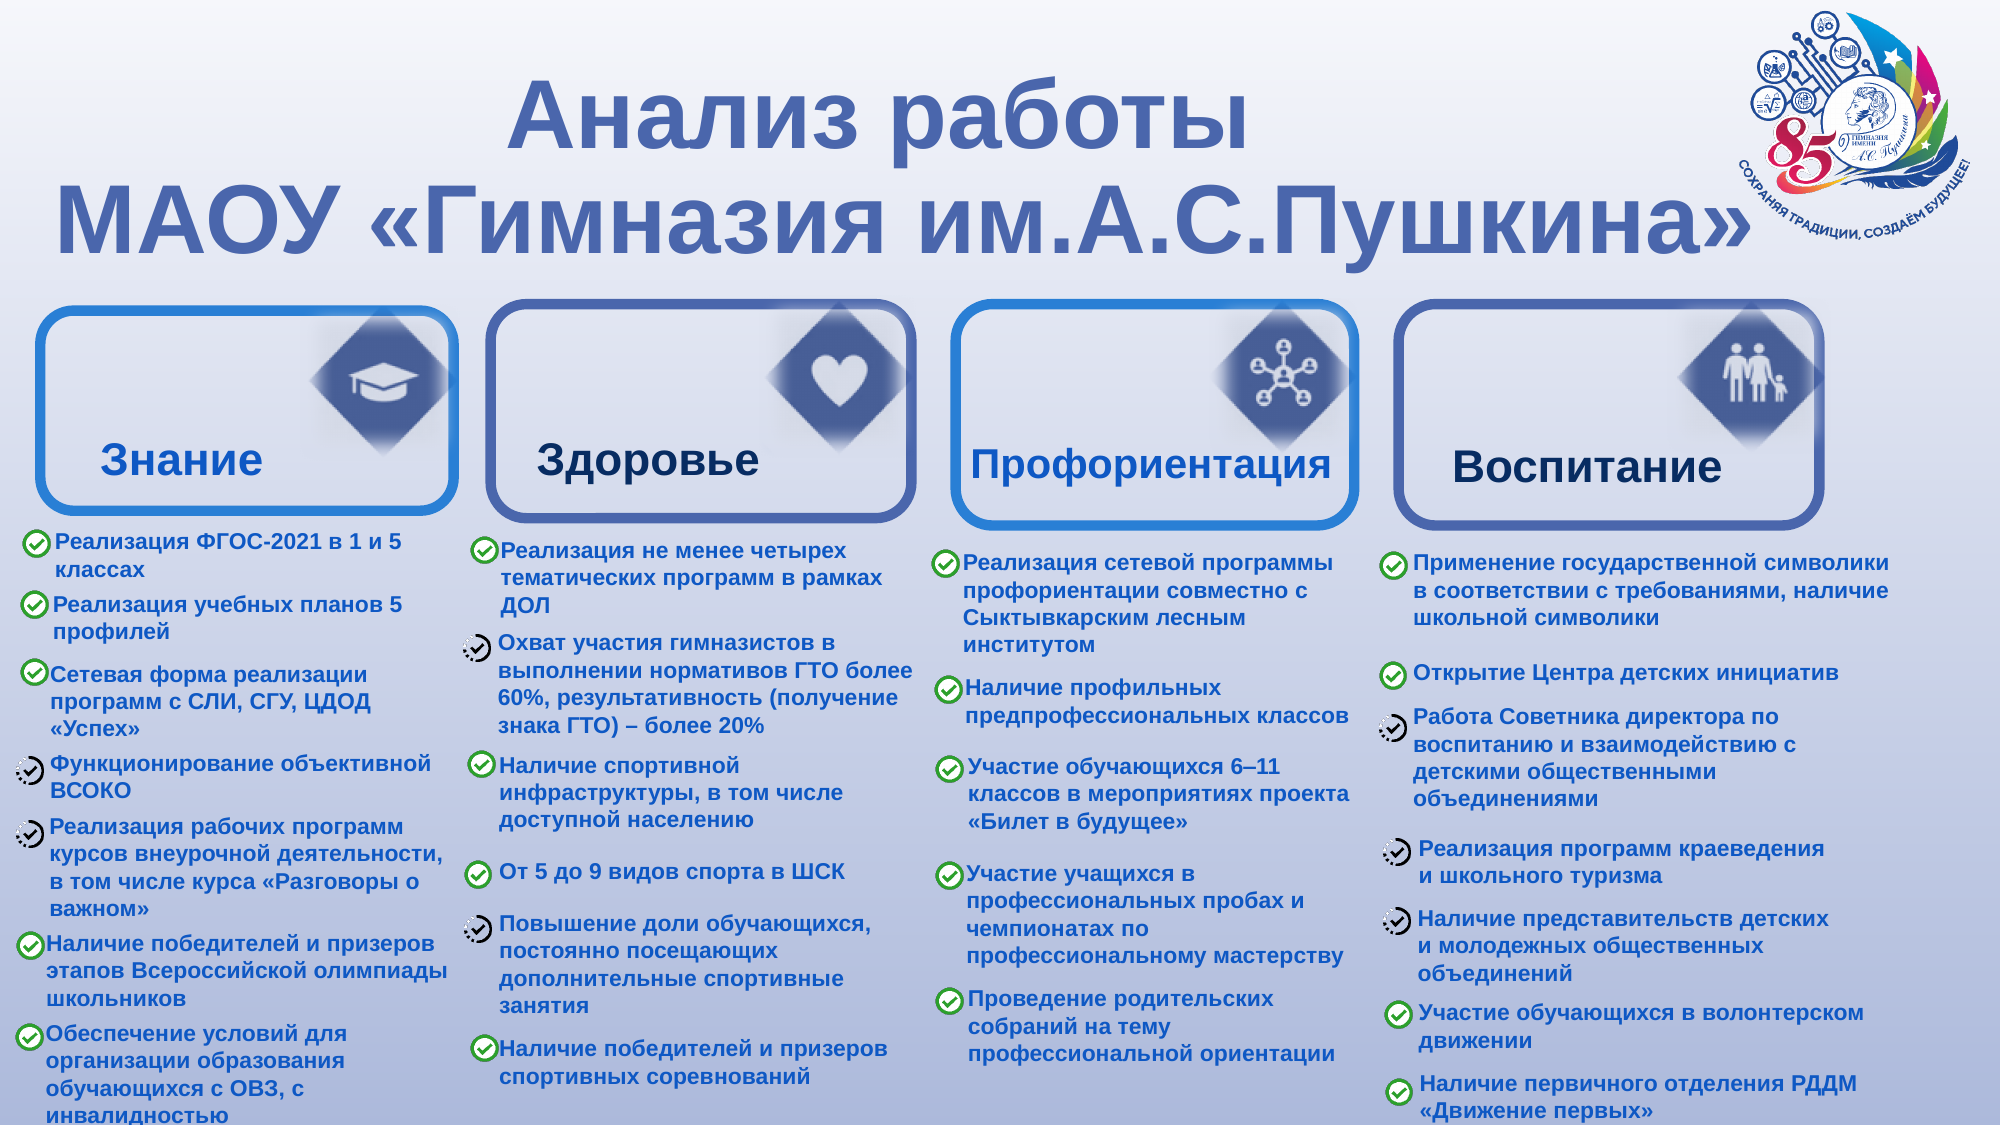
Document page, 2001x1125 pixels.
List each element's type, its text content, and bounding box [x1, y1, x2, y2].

title Анализ работы МАОУ «Гимназия им.А.С.Пушкина» [0, 60, 1812, 278]
text_box Наличие спортивной инфраструктуры, в том числе доступной населению [484, 742, 893, 840]
picture [1379, 551, 1408, 580]
text_box Профориентация [955, 429, 1355, 495]
picture [1384, 1078, 1413, 1107]
text_box [954, 303, 1207, 494]
picture [20, 658, 49, 686]
picture [470, 536, 499, 564]
picture [935, 861, 964, 890]
picture [935, 987, 964, 1015]
picture [16, 820, 44, 848]
picture [467, 750, 496, 778]
picture [1382, 907, 1411, 935]
picture [758, 294, 917, 459]
picture [931, 549, 960, 578]
text_box Наличие первичного отделения РДДМ «Движение первых» [1404, 1060, 1908, 1125]
picture [463, 634, 491, 662]
text_box Охват участия гимназистов в выполнении нормативов ГТО более 60%, результативность (получение знака ГТО) – более 20% [483, 620, 933, 773]
text_box Здоровье [521, 422, 775, 492]
text_box [39, 309, 455, 512]
picture [22, 529, 51, 558]
text_box Участие обучающихся 6‒11 классов в мероприятиях проекта «Билет в будущее» [953, 743, 1380, 842]
text_box Применение государственной символики в соответствии с требованиями, наличие школьной символики Открытие Центра детских инициатив [1398, 540, 1923, 693]
text_box Реализация рабочих программ курсов внеурочной деятельности, в том числе курса «Разговоры о важном» [34, 803, 461, 929]
text_box Участие учащихся в профессиональных пробах и чемпионатах по профессиональному мастерству [951, 850, 1378, 976]
text_box Знание [85, 422, 279, 492]
text_box Функционирование объективной ВСОКО [35, 740, 461, 803]
picture [470, 1034, 499, 1062]
picture [1384, 1000, 1413, 1029]
picture [16, 756, 44, 785]
text_box Воспитание [1437, 429, 1738, 500]
text_box Наличие профильных предпрофессиональных классов [950, 665, 1378, 736]
text_box Наличие представительств детских и молодежных общественных объединений [1403, 896, 1854, 994]
picture [463, 915, 492, 944]
text_box Наличие победителей и призеров этапов Всероссийской олимпиады школьников [31, 921, 478, 1010]
text_box Сетевая форма реализации программ с СЛИ, СГУ, ЦДОД «Успех» [35, 651, 445, 740]
text_box Обеспечение условий для организации образования обучающихся с ОВЗ, с инвалидностью [30, 1010, 491, 1125]
text_box Реализация учебных планов 5 профилей [38, 581, 448, 652]
picture [463, 860, 492, 889]
picture [1379, 661, 1407, 690]
text_box Реализация ФГОС-2021 в 1 и 5 классах [40, 519, 470, 590]
picture [1666, 296, 1832, 455]
picture [1739, 0, 1970, 240]
picture [935, 755, 964, 783]
text_box [1397, 303, 1821, 527]
text_box От 5 до 9 видов спорта в ШСК [484, 849, 894, 892]
text_box [489, 303, 913, 520]
picture [1382, 838, 1411, 866]
text_box Реализация не менее четырех тематических программ в рамках ДОЛ [485, 527, 929, 625]
picture [934, 675, 963, 704]
text_box Повышение доли обучающихся, постоянно посещающих дополнительные спортивные занятия [484, 901, 894, 1026]
text_box Участие обучающихся в волонтерском движении [1404, 990, 1904, 1060]
picture [299, 303, 461, 462]
text_box [955, 495, 1355, 527]
picture [20, 590, 49, 619]
text_box Реализация программ краеведения и школьного туризма [1404, 826, 1855, 896]
text_box Реализация сетевой программы профориентации совместно с Сыктывкарским лесным институтом [948, 540, 1358, 665]
text_box Работа Советника директора по воспитанию и взаимодействию с детскими общественными объединениями [1398, 694, 1923, 847]
text_box Проведение родительских собраний на тему профессиональной ориентации [953, 976, 1375, 1074]
picture [1379, 714, 1407, 742]
text_box Наличие победителей и призеров спортивных соревнований [484, 1026, 919, 1097]
picture [16, 931, 45, 960]
picture [1207, 296, 1360, 459]
picture [15, 1023, 44, 1051]
